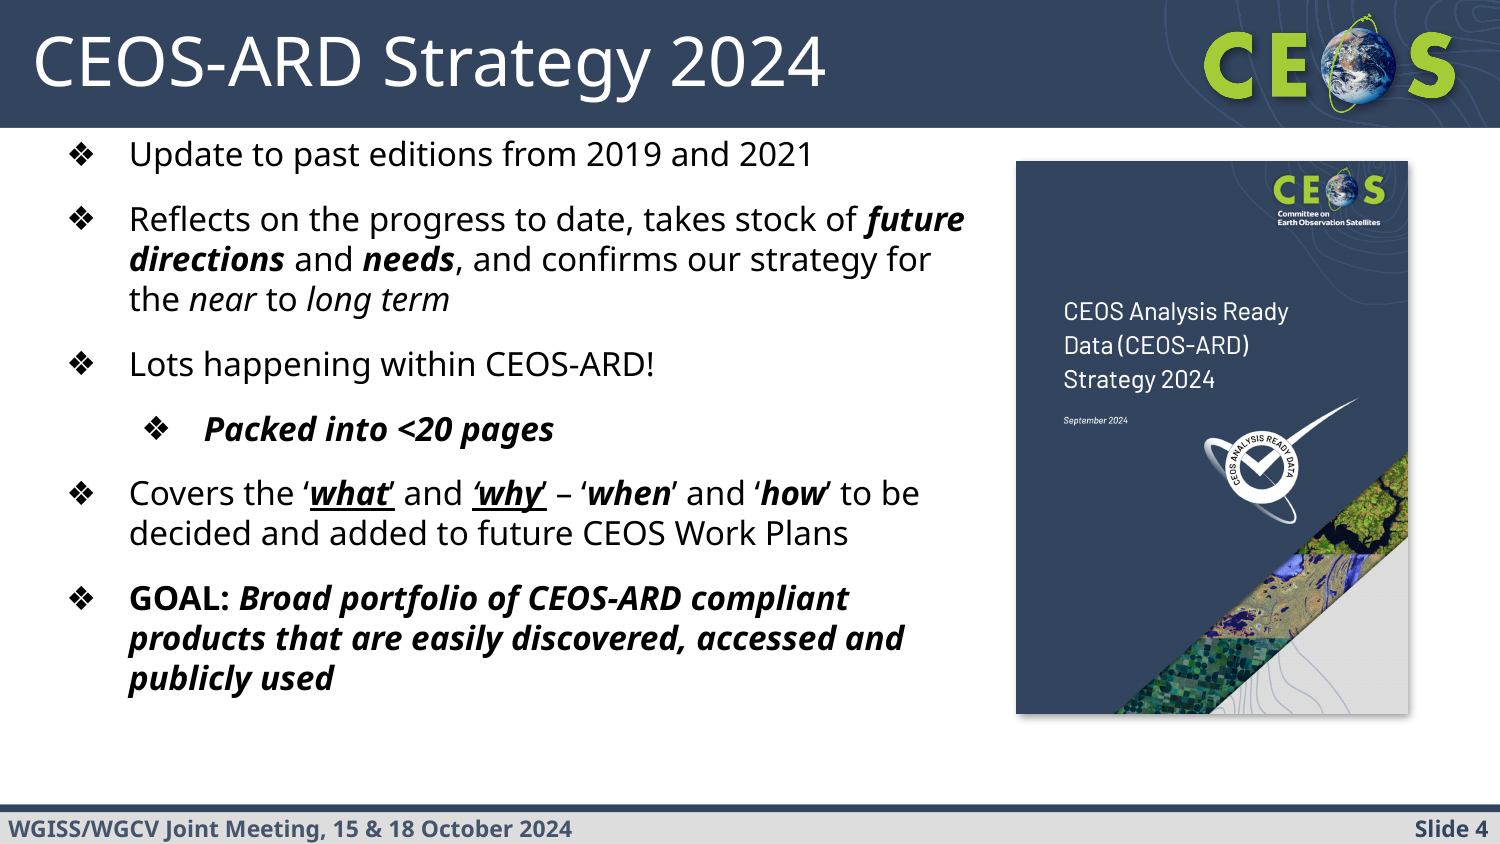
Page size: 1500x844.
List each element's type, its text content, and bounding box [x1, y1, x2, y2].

title CEOS-ARD Strategy 2024 [21, 21, 1177, 118]
picture [1204, 13, 1455, 113]
picture [1016, 161, 1408, 715]
list Update to past editions from 2019 and 2021 Reflects on the progress to date, takes stock of future directions and needs, and confirms our strategy for the near to long term Lots happening within CEOS-ARD! Packed into <20 pages Covers the ‘what’ and ‘why’ – ‘when’ and ‘how’ to be decided and added to future CEOS Work Plans GOAL: Broad portfolio of CEOS-ARD compliant products that are easily discovered, accessed and publicly used [42, 127, 989, 743]
